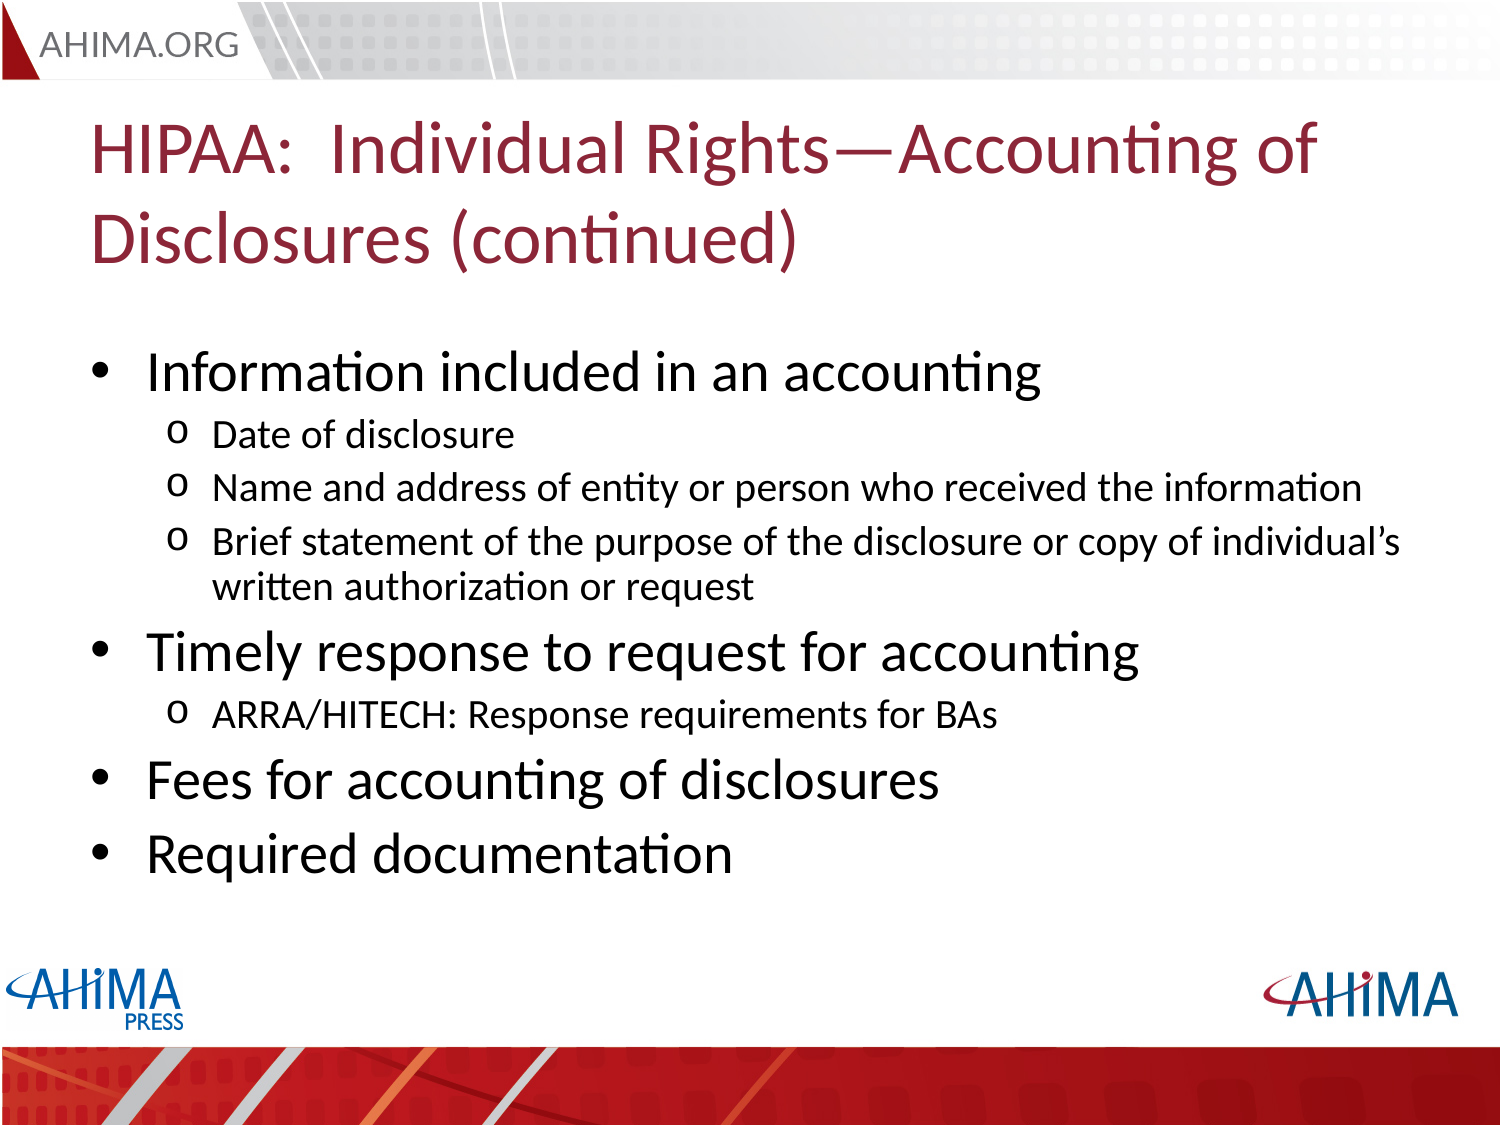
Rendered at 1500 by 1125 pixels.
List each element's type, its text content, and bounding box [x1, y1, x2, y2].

picture [0, 0, 1500, 1125]
list Information included in an accounting Date of disclosure Name and address of entity or person who received the information Brief statement of the purpose of the disclosure or copy of individual’s written authorization or request Timely response to request for accounting ARRA/HITECH: Response requirements for BAs Fees for accounting of disclosures Required documentation [75, 333, 1425, 1005]
title HIPAA: Individual Rights—Accounting of Disclosures (continued) [75, 115, 1425, 262]
